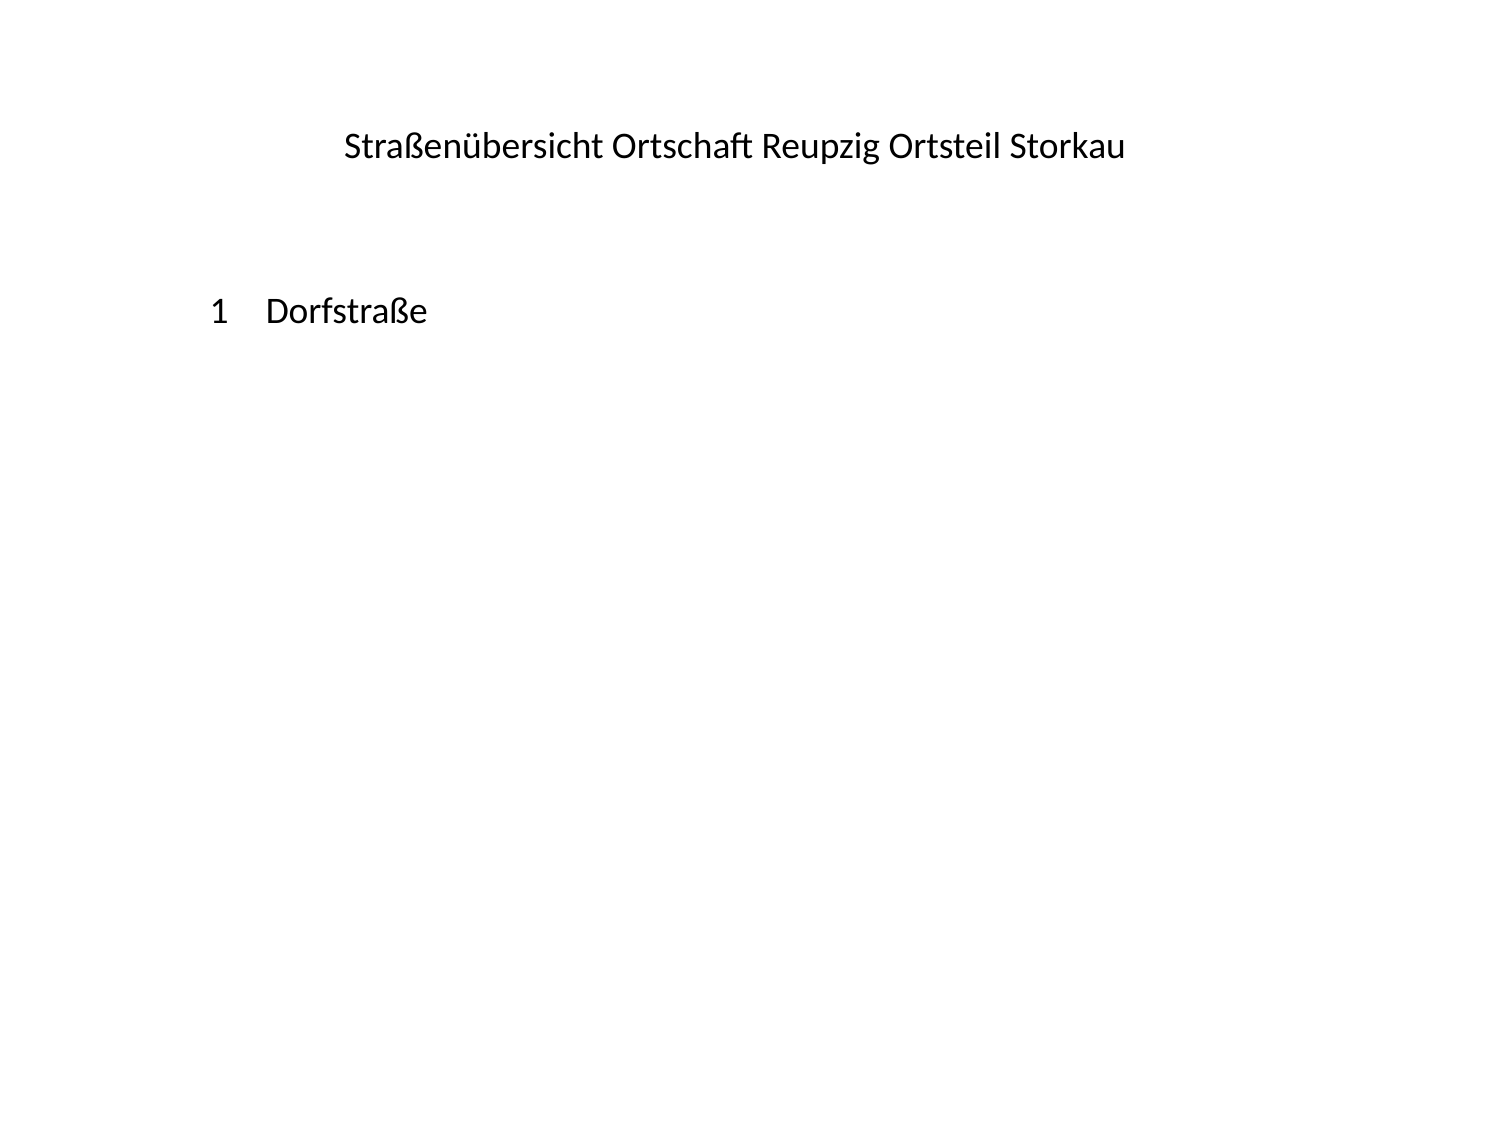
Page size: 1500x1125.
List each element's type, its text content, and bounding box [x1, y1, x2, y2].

text_box Dorfstraße [194, 278, 880, 339]
text_box Straßenübersicht Ortschaft Reupzig Ortsteil Storkau [329, 113, 1142, 174]
